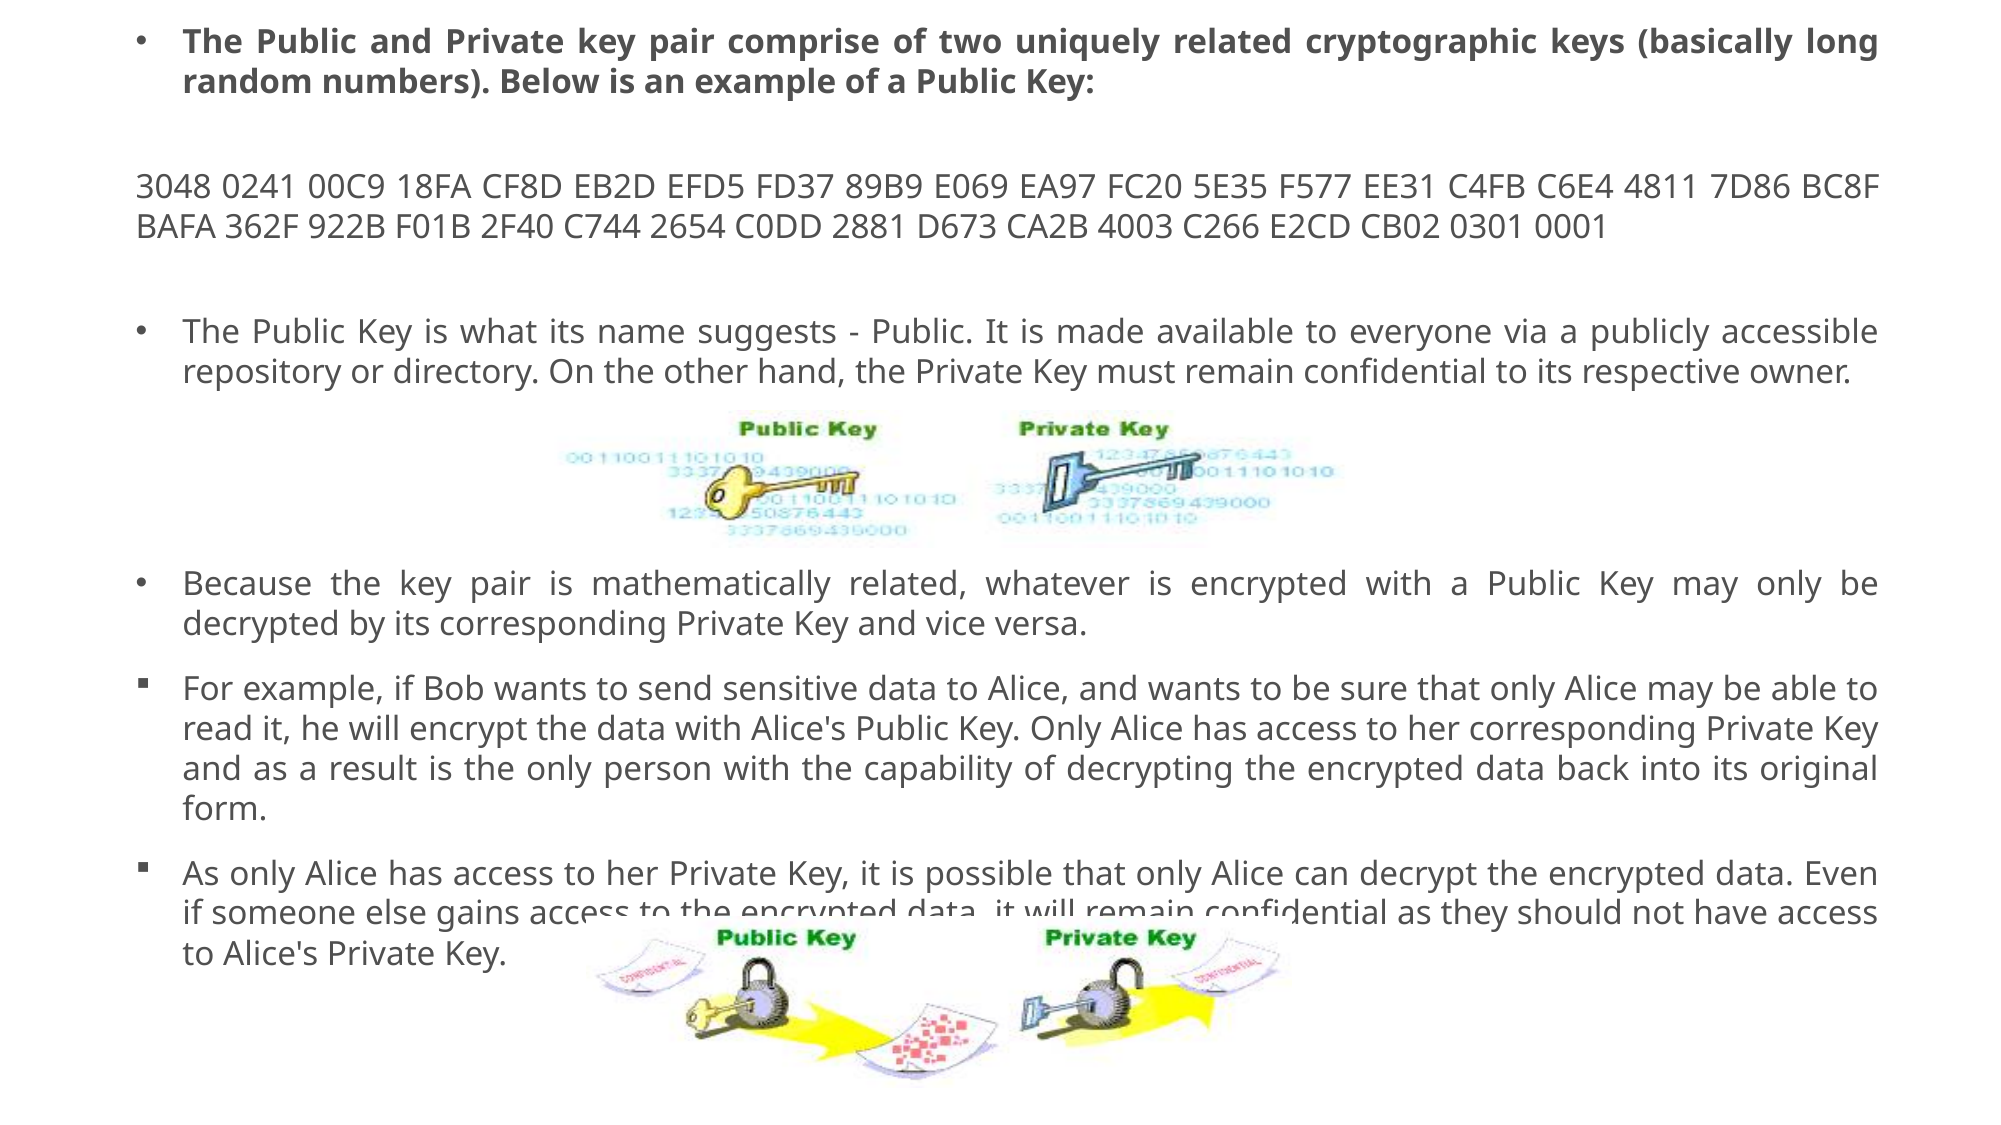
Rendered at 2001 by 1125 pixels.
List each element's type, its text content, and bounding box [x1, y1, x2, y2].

picture [524, 410, 1379, 548]
picture [586, 915, 1292, 1088]
text_box The Public and Private key pair comprise of two uniquely related cryptographic keys (basically long random numbers). Below is an example of a Public Key: 3048 0241 00C9 18FA CF8D EB2D EFD5 FD37 89B9 E069 EA97 FC20 5E35 F577 EE31 C4FB C6E4 4811 7D86 BC8F BAFA 362F 922B F01B 2F40 C744 2654 C0DD 2881 D673 CA2B 4003 C266 E2CD CB02 0301 0001 The Public Key is what its name suggests - Public. It is made available to everyone via a publicly accessible repository or directory. On the other hand, the Private Key must remain confidential to its respective owner. Because the key pair is mathematically related, whatever is encrypted with a Public Key may only be decrypted by its corresponding Private Key and vice versa. For example, if Bob wants to send sensitive data to Alice, and wants to be sure that only Alice may be able to read it, he will encrypt the data with Alice's Public Key. Only Alice has access to her corresponding Private Key and as a result is the only person with the capability of decrypting the encrypted data back into its original form. As only Alice has access to her Private Key, it is possible that only Alice can decrypt the encrypted data. Even if someone else gains access to the encrypted data, it will remain confidential as they should not have access to Alice's Private Key. [120, 13, 1897, 979]
